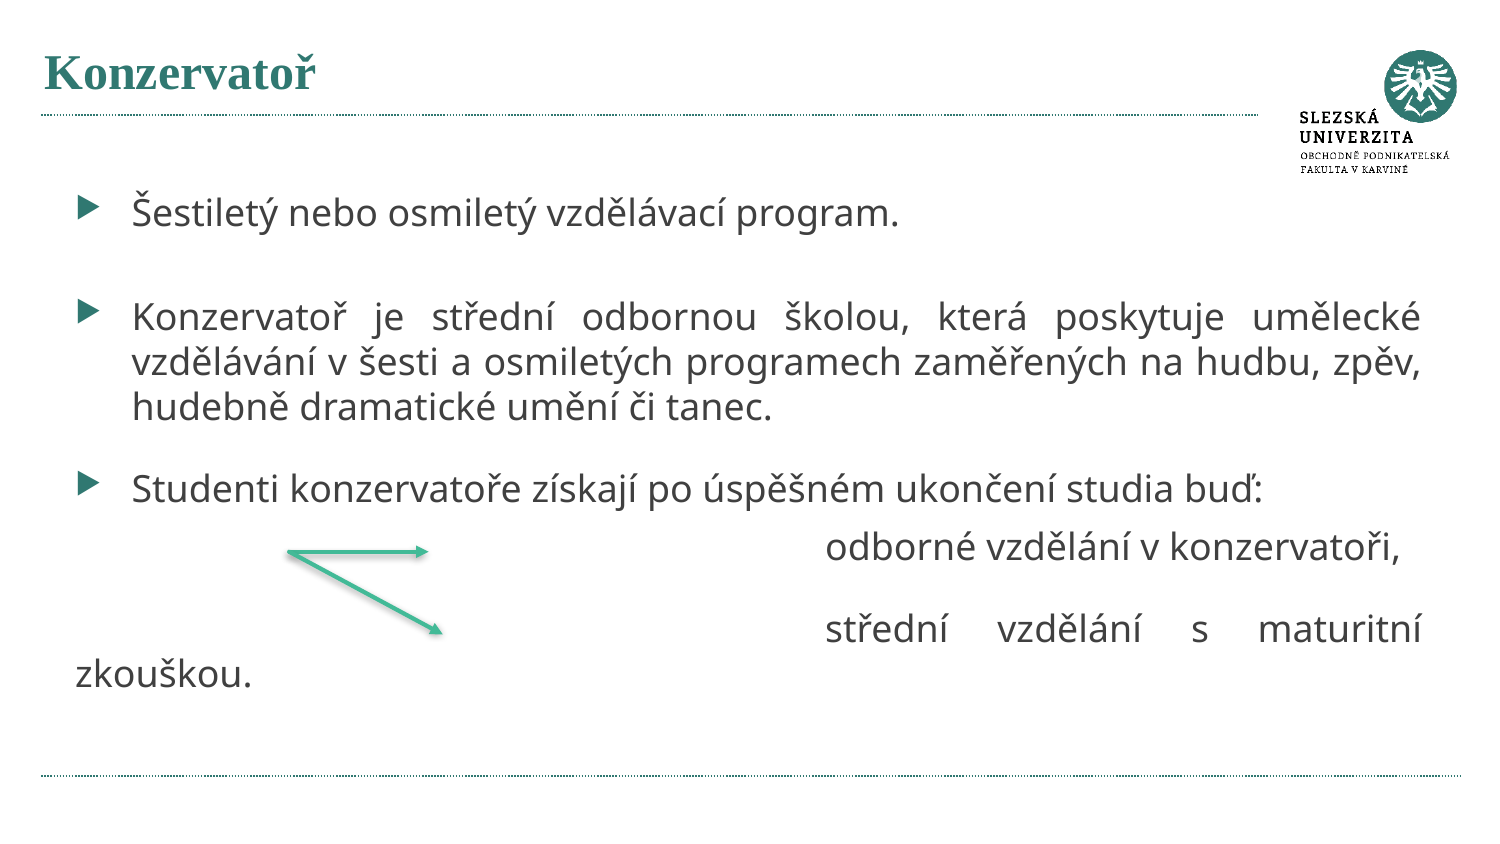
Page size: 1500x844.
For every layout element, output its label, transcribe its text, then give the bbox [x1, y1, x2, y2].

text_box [288, 551, 444, 635]
picture [1279, 14, 1495, 196]
text_box Šestiletý nebo osmiletý vzdělávací program. Konzervatoř je střední odbornou školou, která poskytuje umělecké vzdělávání v šesti a osmiletých programech zaměřených na hudbu, zpěv, hudebně dramatické umění či tanec. Studenti konzervatoře získají po úspěšném ukončení studia buď: odborné vzdělání v konzervatoři, střední vzdělání s maturitní zkouškou. [60, 181, 1438, 788]
title Konzervatoř [29, 32, 1270, 115]
